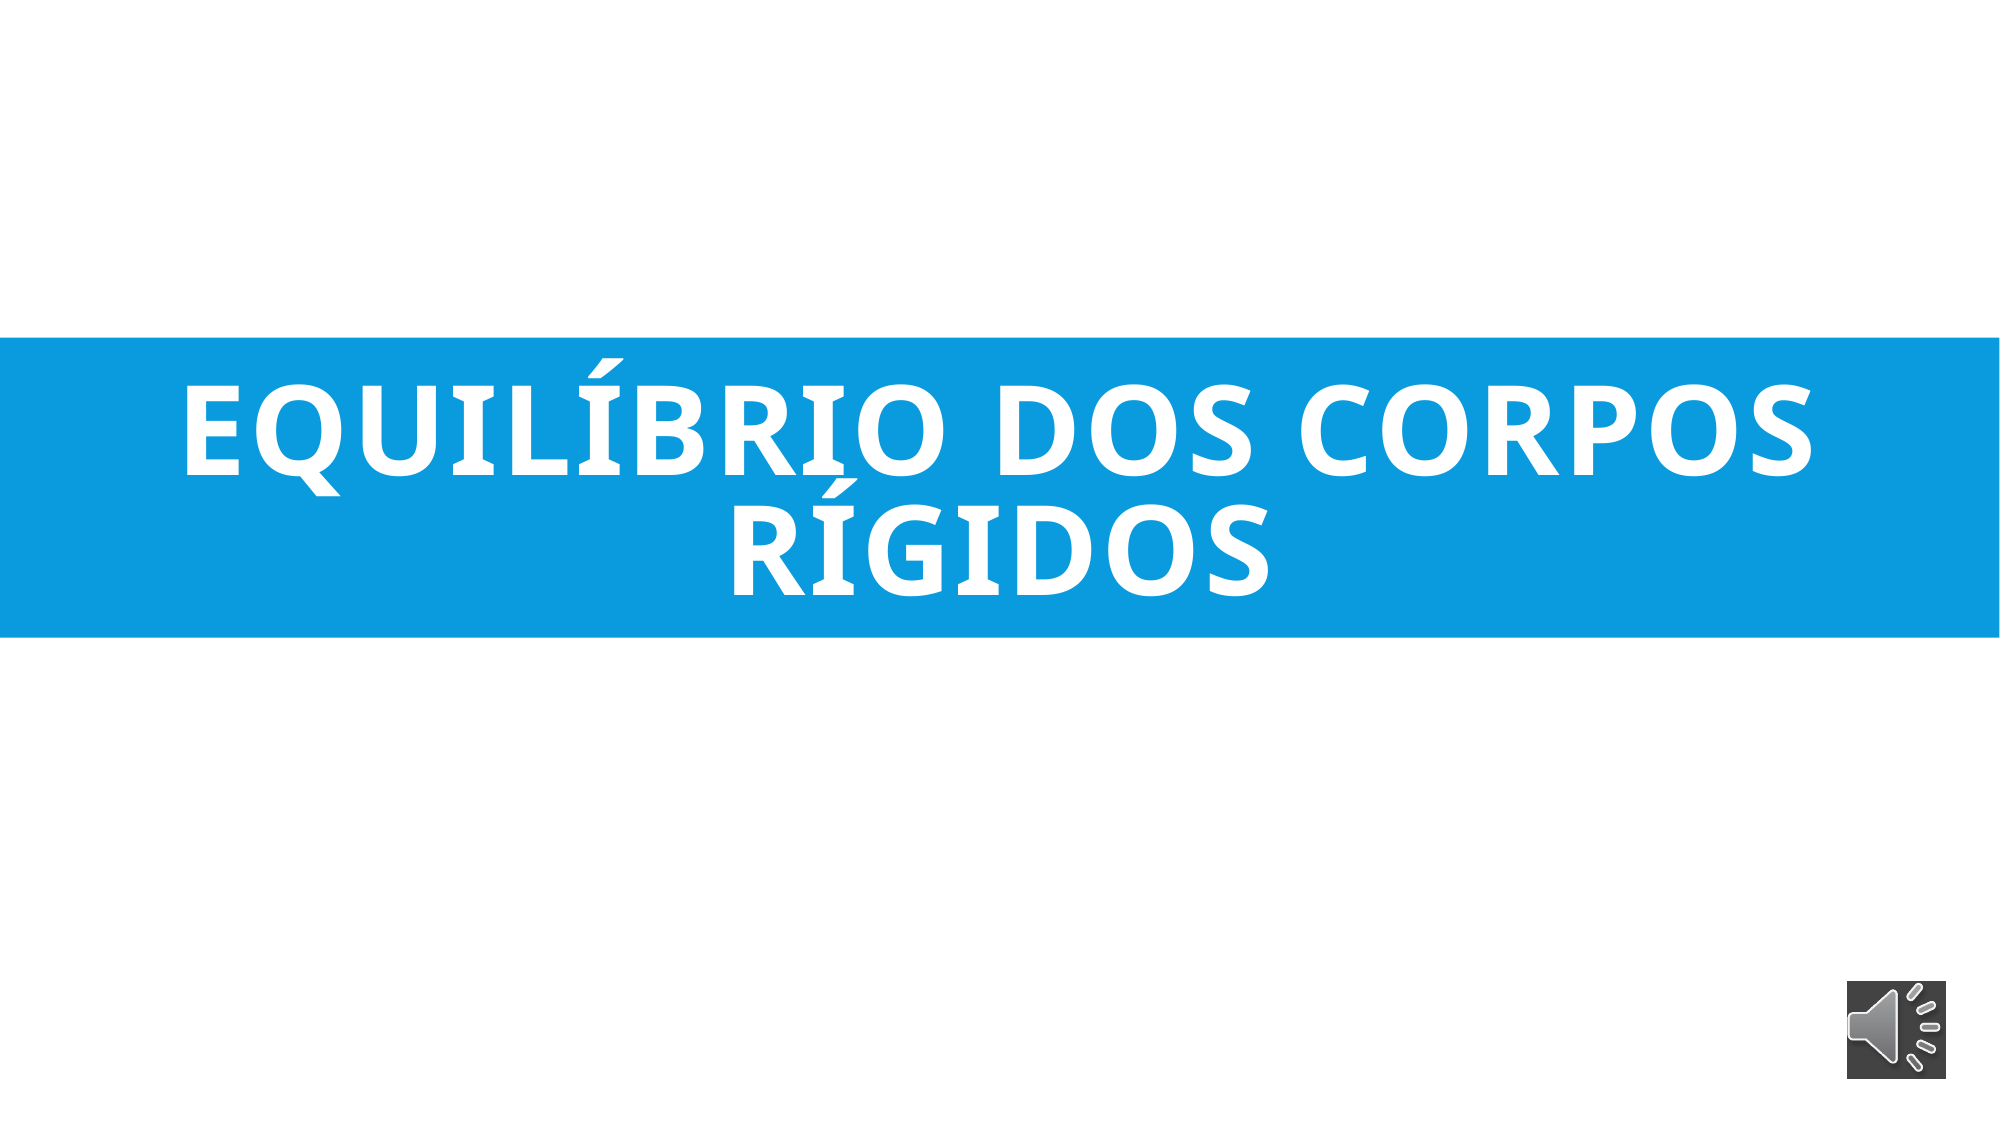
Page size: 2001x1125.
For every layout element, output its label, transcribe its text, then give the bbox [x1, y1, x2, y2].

picture [1846, 979, 1947, 1081]
title Equilíbrio dos Corpos Rígidos [136, 362, 1862, 638]
